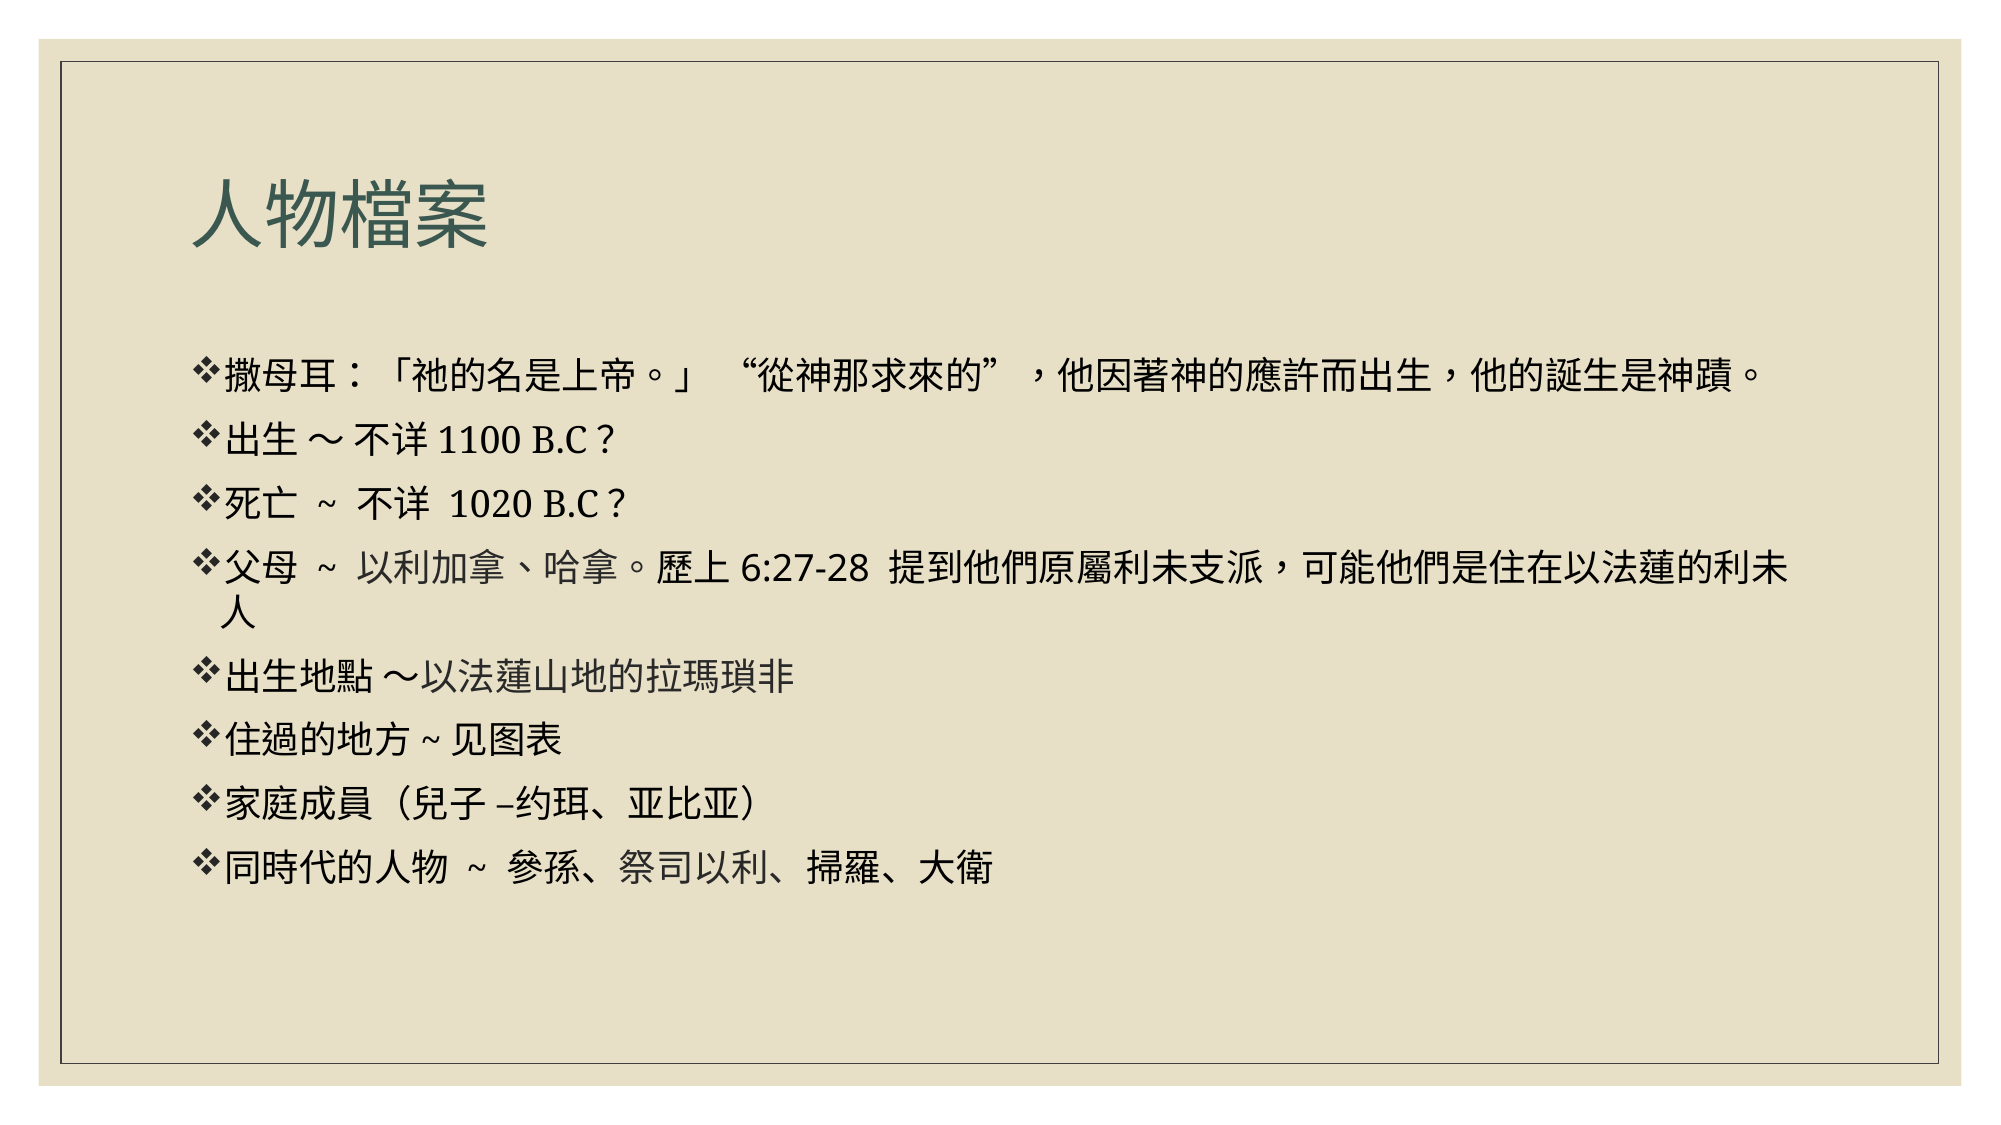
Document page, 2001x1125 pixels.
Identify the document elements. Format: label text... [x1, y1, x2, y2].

list 撒母耳：「祂的名是上帝。」 “從神那求來的”，他因著神的應許而出生，他的誕生是神蹟。 出生 ～ 不详1100 B.C？ 死亡 ~ 不详 1020 B.C？ 父母 ~ 以利加拿、哈拿。歷上6:27-28 提到他們原屬利未支派，可能他們是住在以法蓮的利未人 出生地點 ～以法蓮山地的拉瑪瑣非 住過的地方~见图表 家庭成員（兒子 –约珥、亚比亚） 同時代的人物 ~ 參孫、祭司以利、掃羅、大衛 [174, 345, 1825, 990]
title 人物檔案 [174, 105, 1825, 331]
